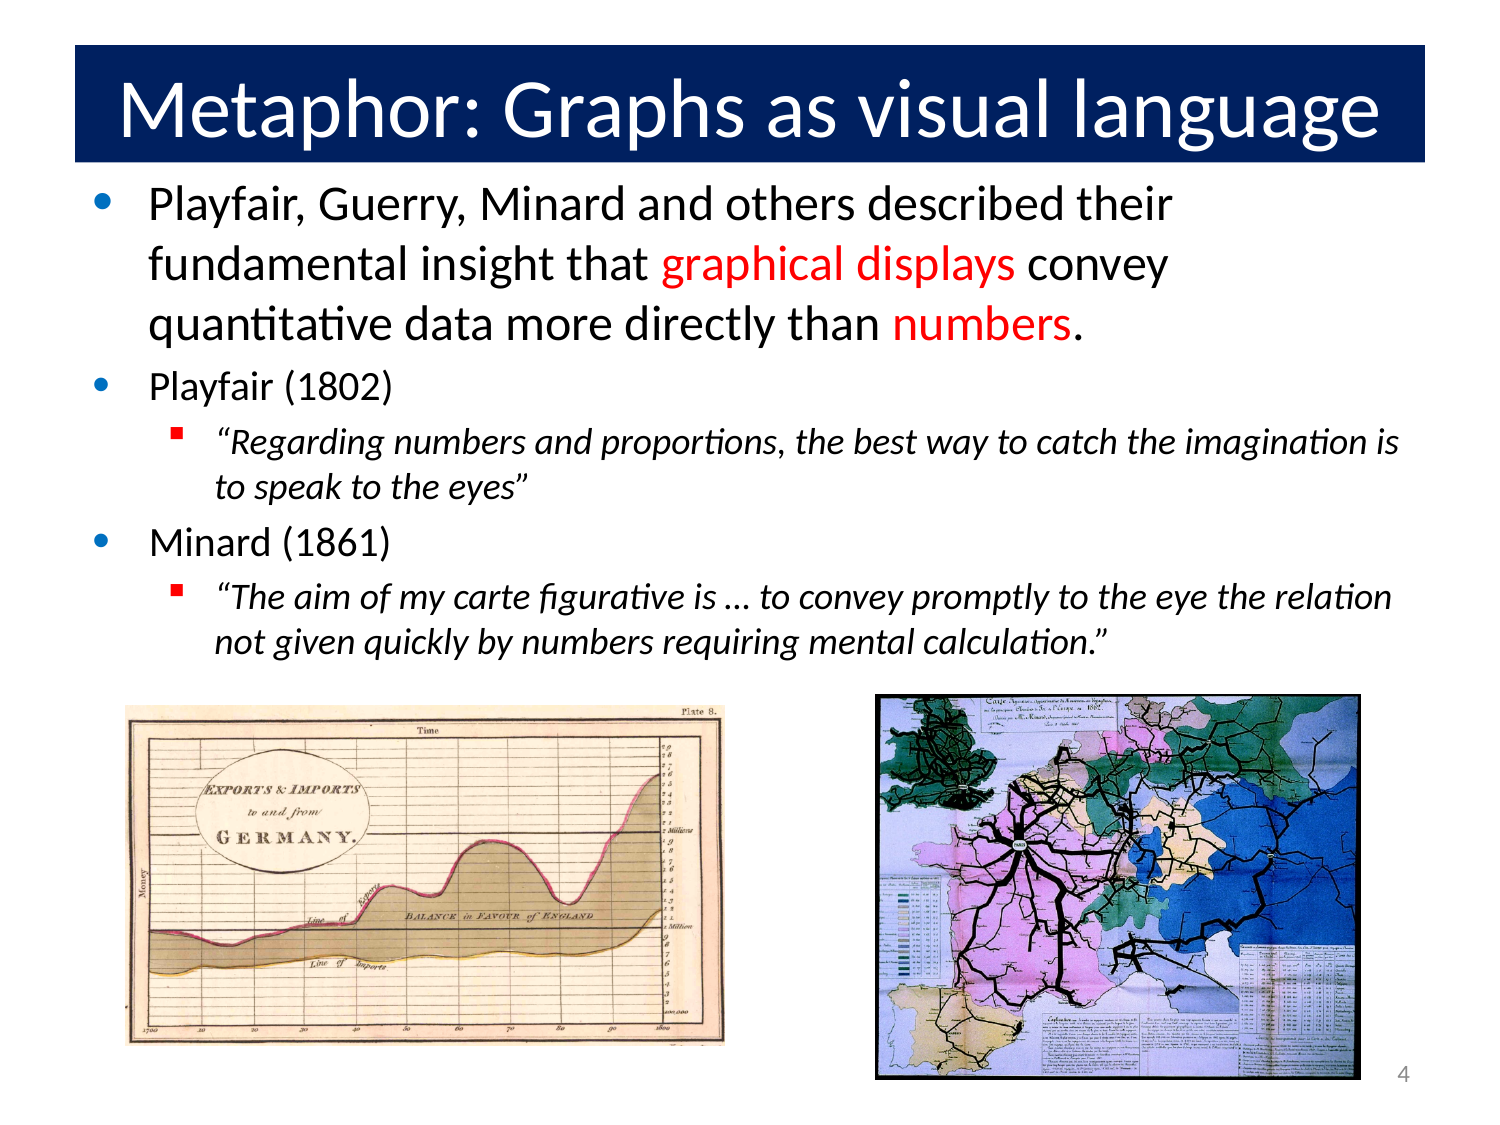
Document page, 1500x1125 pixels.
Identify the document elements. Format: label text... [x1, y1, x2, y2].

slide_number 4 [1074, 1042, 1425, 1103]
picture [874, 694, 1361, 1081]
list Playfair, Guerry, Minard and others described their fundamental insight that graphical displays convey quantitative data more directly than numbers. Playfair (1802) “Regarding numbers and proportions, the best way to catch the imagination is to speak to the eyes” Minard (1861) “The aim of my carte figurative is … to convey promptly to the eye the relation not given quickly by numbers requiring mental calculation.” [77, 163, 1428, 1001]
title Metaphor: Graphs as visual language [75, 45, 1425, 163]
picture [124, 705, 726, 1046]
